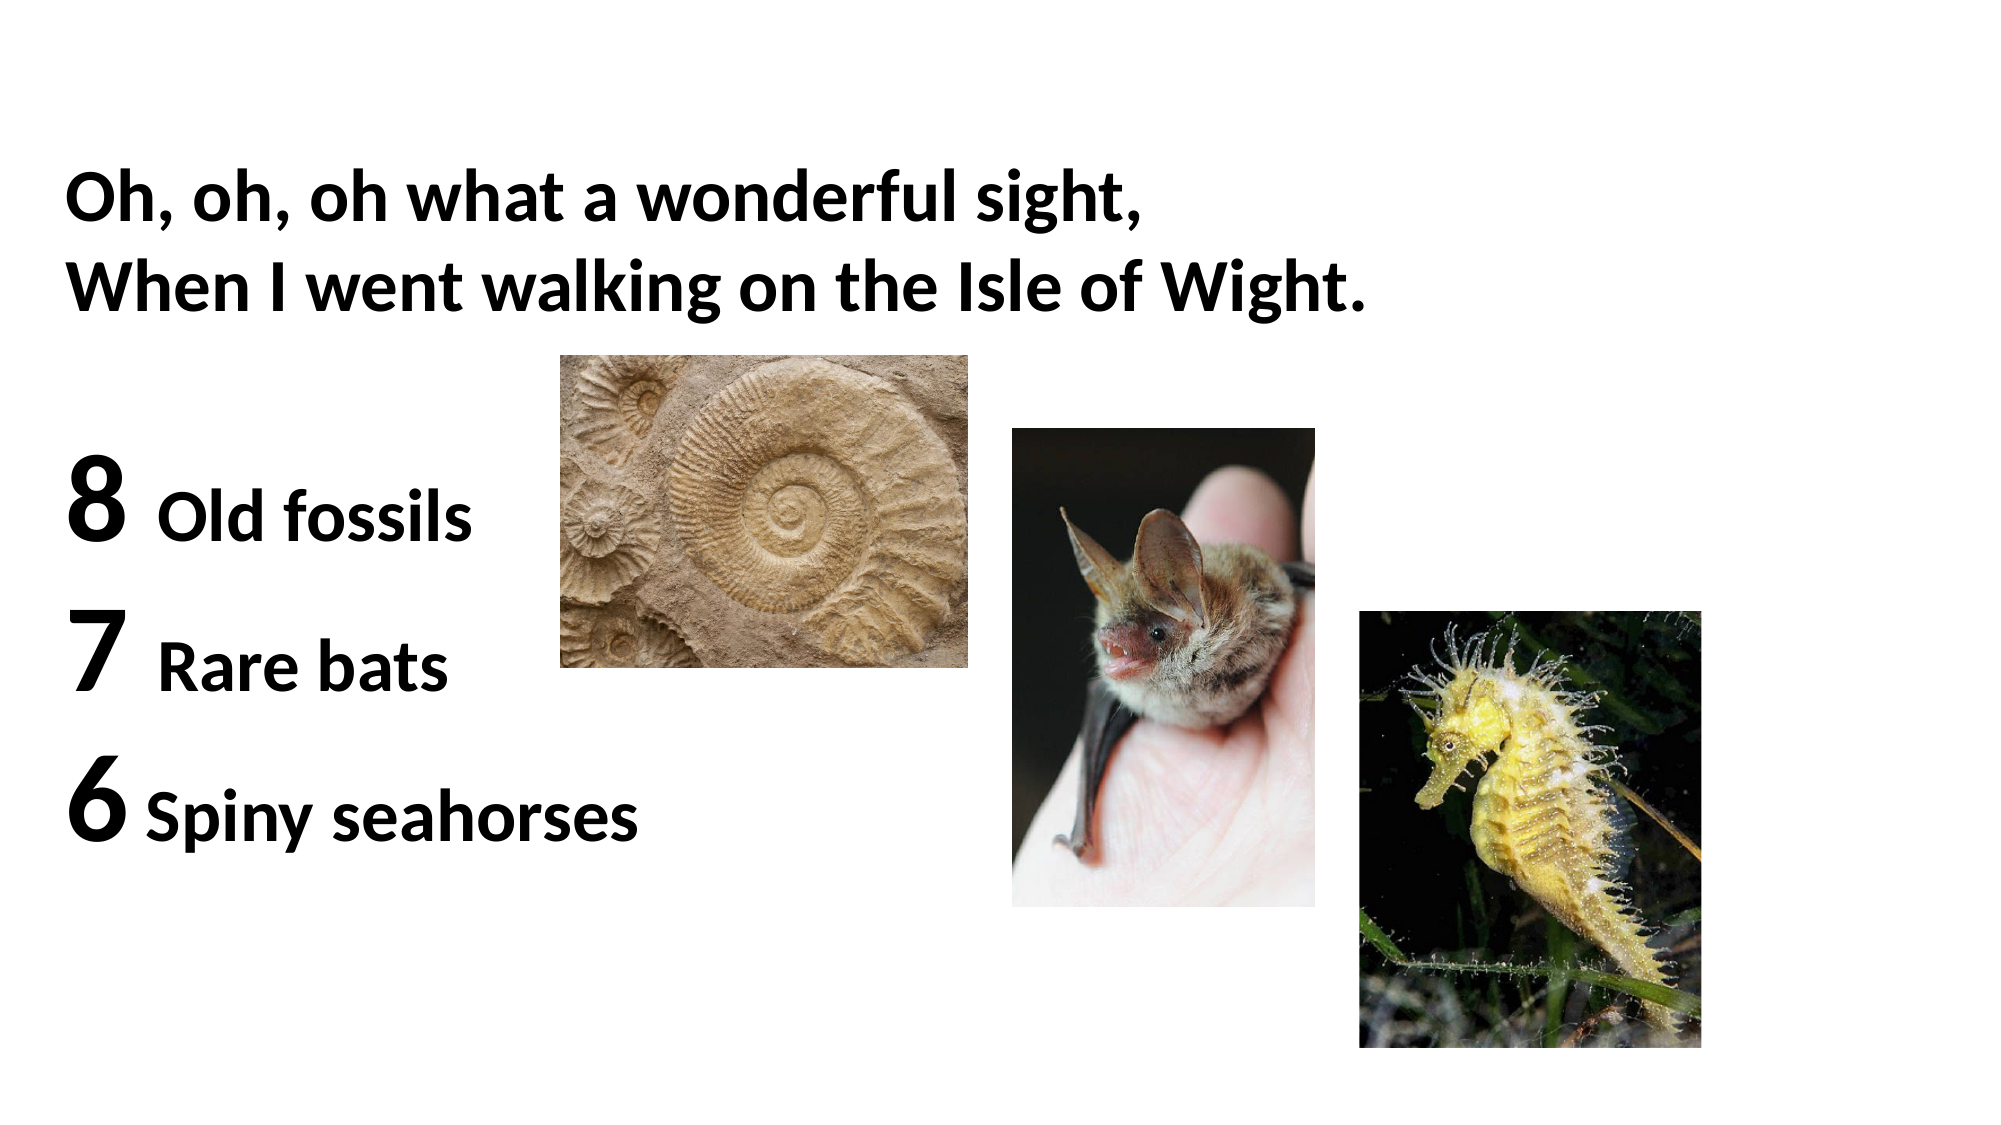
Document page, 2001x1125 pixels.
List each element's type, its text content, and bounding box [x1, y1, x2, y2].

text_box Oh, oh, oh what a wonderful sight, When I went walking on the Isle of Wight. 8 Old fossils 7 Rare bats 6 Spiny seahorses [50, 49, 2000, 875]
picture [560, 355, 968, 668]
picture [1012, 428, 1315, 907]
picture [1359, 611, 1702, 1048]
